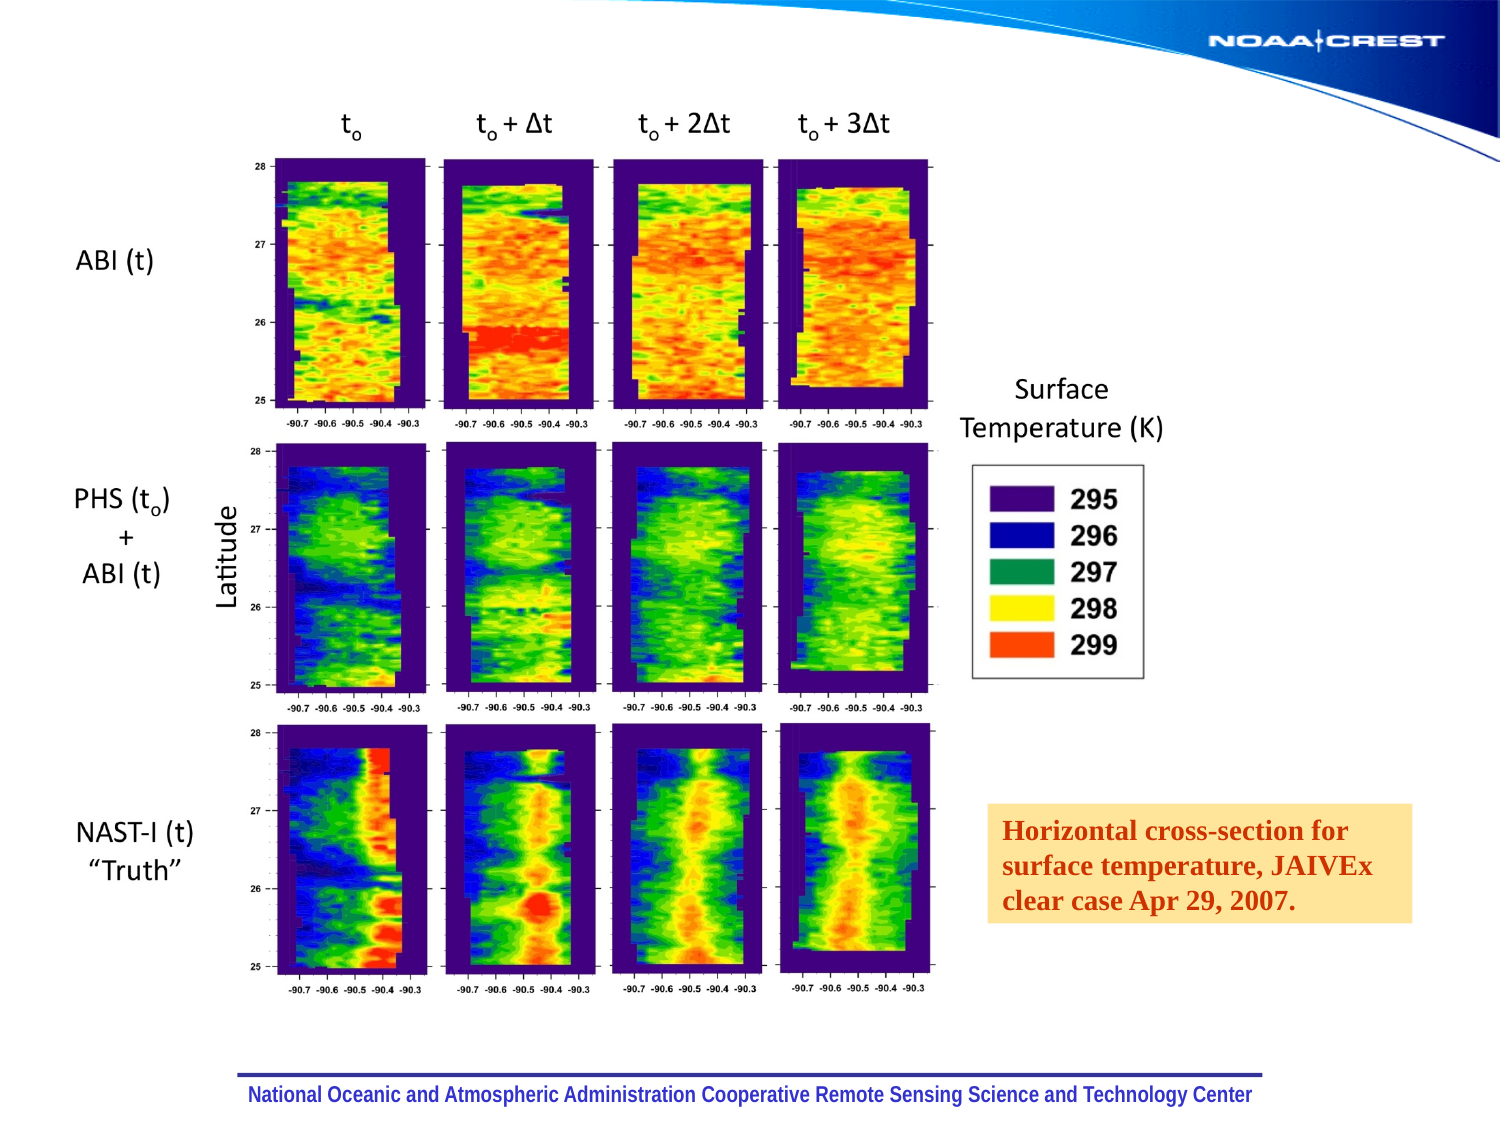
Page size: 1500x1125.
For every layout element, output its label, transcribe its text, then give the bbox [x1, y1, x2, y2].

text_box Horizontal cross-section for surface temperature, JAIVEx clear case Apr 29, 2007. [1254, 803, 1413, 924]
picture [0, 0, 1500, 1012]
